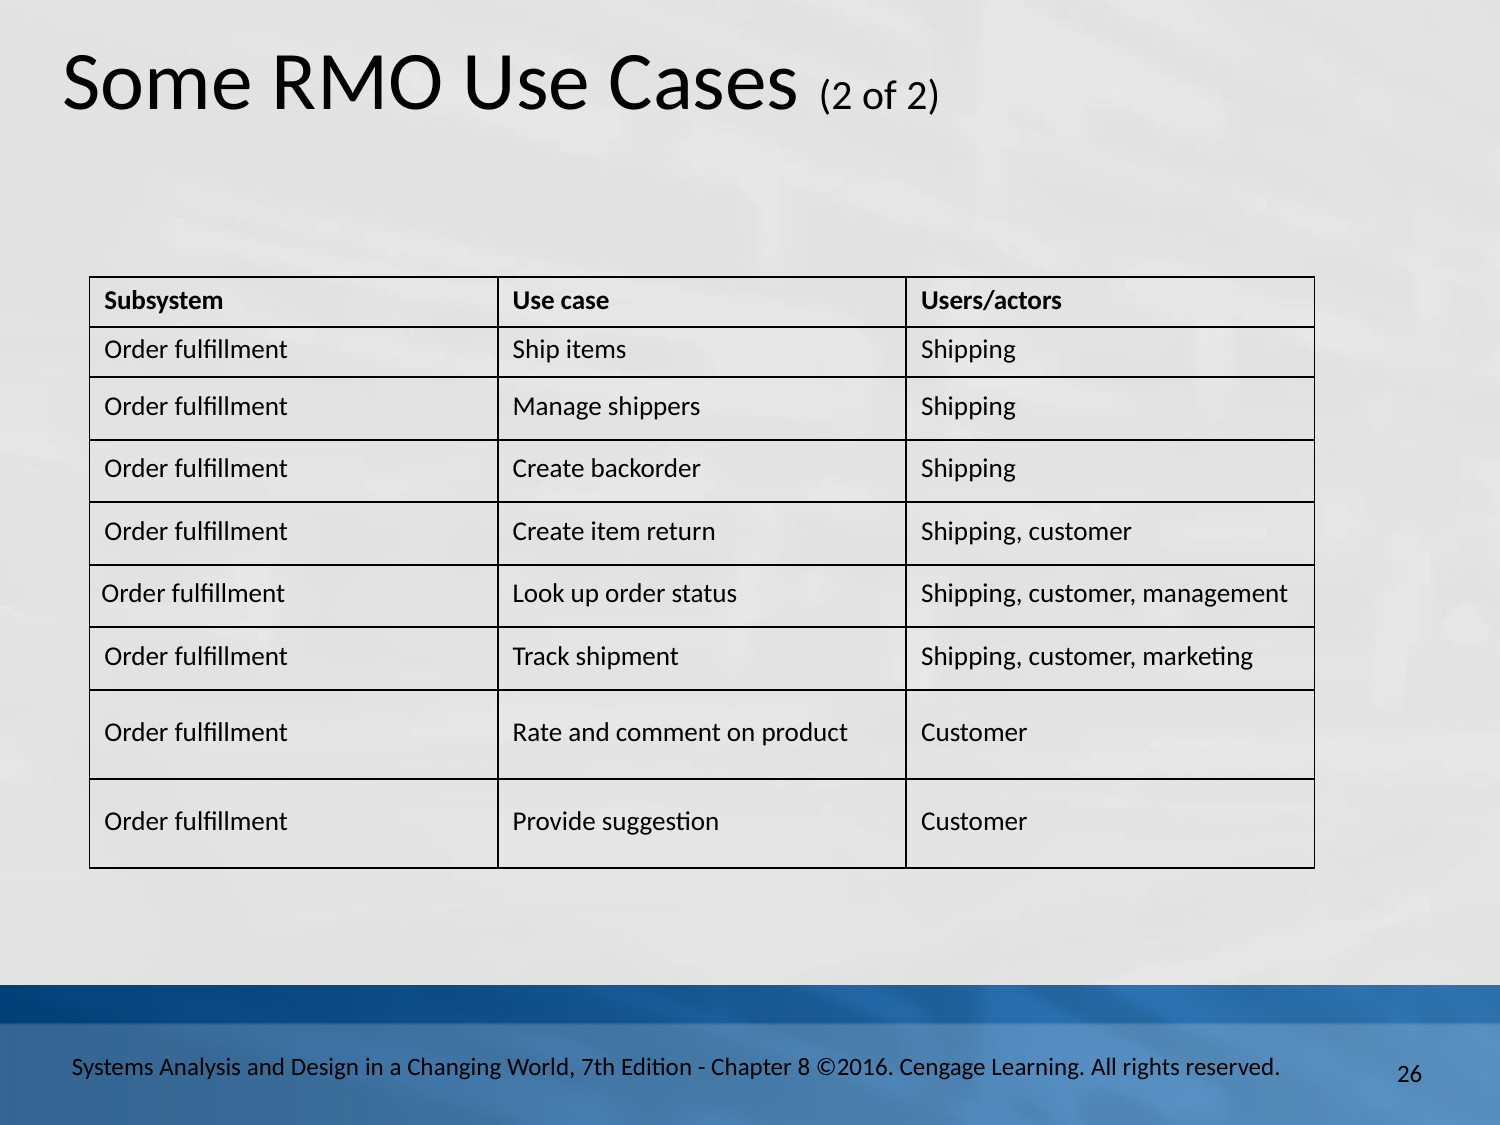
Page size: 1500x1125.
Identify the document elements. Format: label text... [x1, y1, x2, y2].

table_cell Ship items [499, 328, 905, 376]
table_cell Shipping [907, 441, 1314, 501]
slide_number 26 [1362, 1042, 1438, 1103]
table_cell Order fulfillment [90, 328, 497, 376]
table_cell Shipping [907, 378, 1314, 439]
table_header Subsystem [90, 278, 497, 326]
table_cell Order fulfillment [90, 780, 497, 867]
table_header Use case [499, 278, 905, 326]
table_cell Shipping, customer, management [907, 566, 1314, 626]
table_cell Manage shippers [499, 378, 905, 439]
title Some R M O Use Cases (2 of 2) [62, 37, 1438, 129]
table_cell Provide suggestion [499, 780, 905, 867]
table_cell Customer [907, 780, 1314, 867]
picture [0, 0, 1500, 1125]
table_cell Shipping [907, 328, 1314, 376]
table_cell Order fulfillment [90, 441, 497, 501]
table_cell Shipping, customer [907, 503, 1314, 564]
table_cell Create backorder [499, 441, 905, 501]
table_cell Track shipment [499, 628, 905, 689]
table_cell Create item return [499, 503, 905, 564]
table_cell Look up order status [499, 566, 905, 626]
table_cell Order fulfillment [90, 628, 497, 689]
table_cell Rate and comment on product [499, 691, 905, 778]
table_cell Order fulfillment [90, 503, 497, 564]
table_cell Customer [907, 691, 1314, 778]
table_header Users/actors [907, 278, 1314, 326]
table_cell Order fulfillment [90, 378, 497, 439]
table_cell Shipping, customer, marketing [907, 628, 1314, 689]
table_cell Order fulfillment [90, 566, 497, 626]
table_cell Order fulfillment [90, 691, 497, 778]
